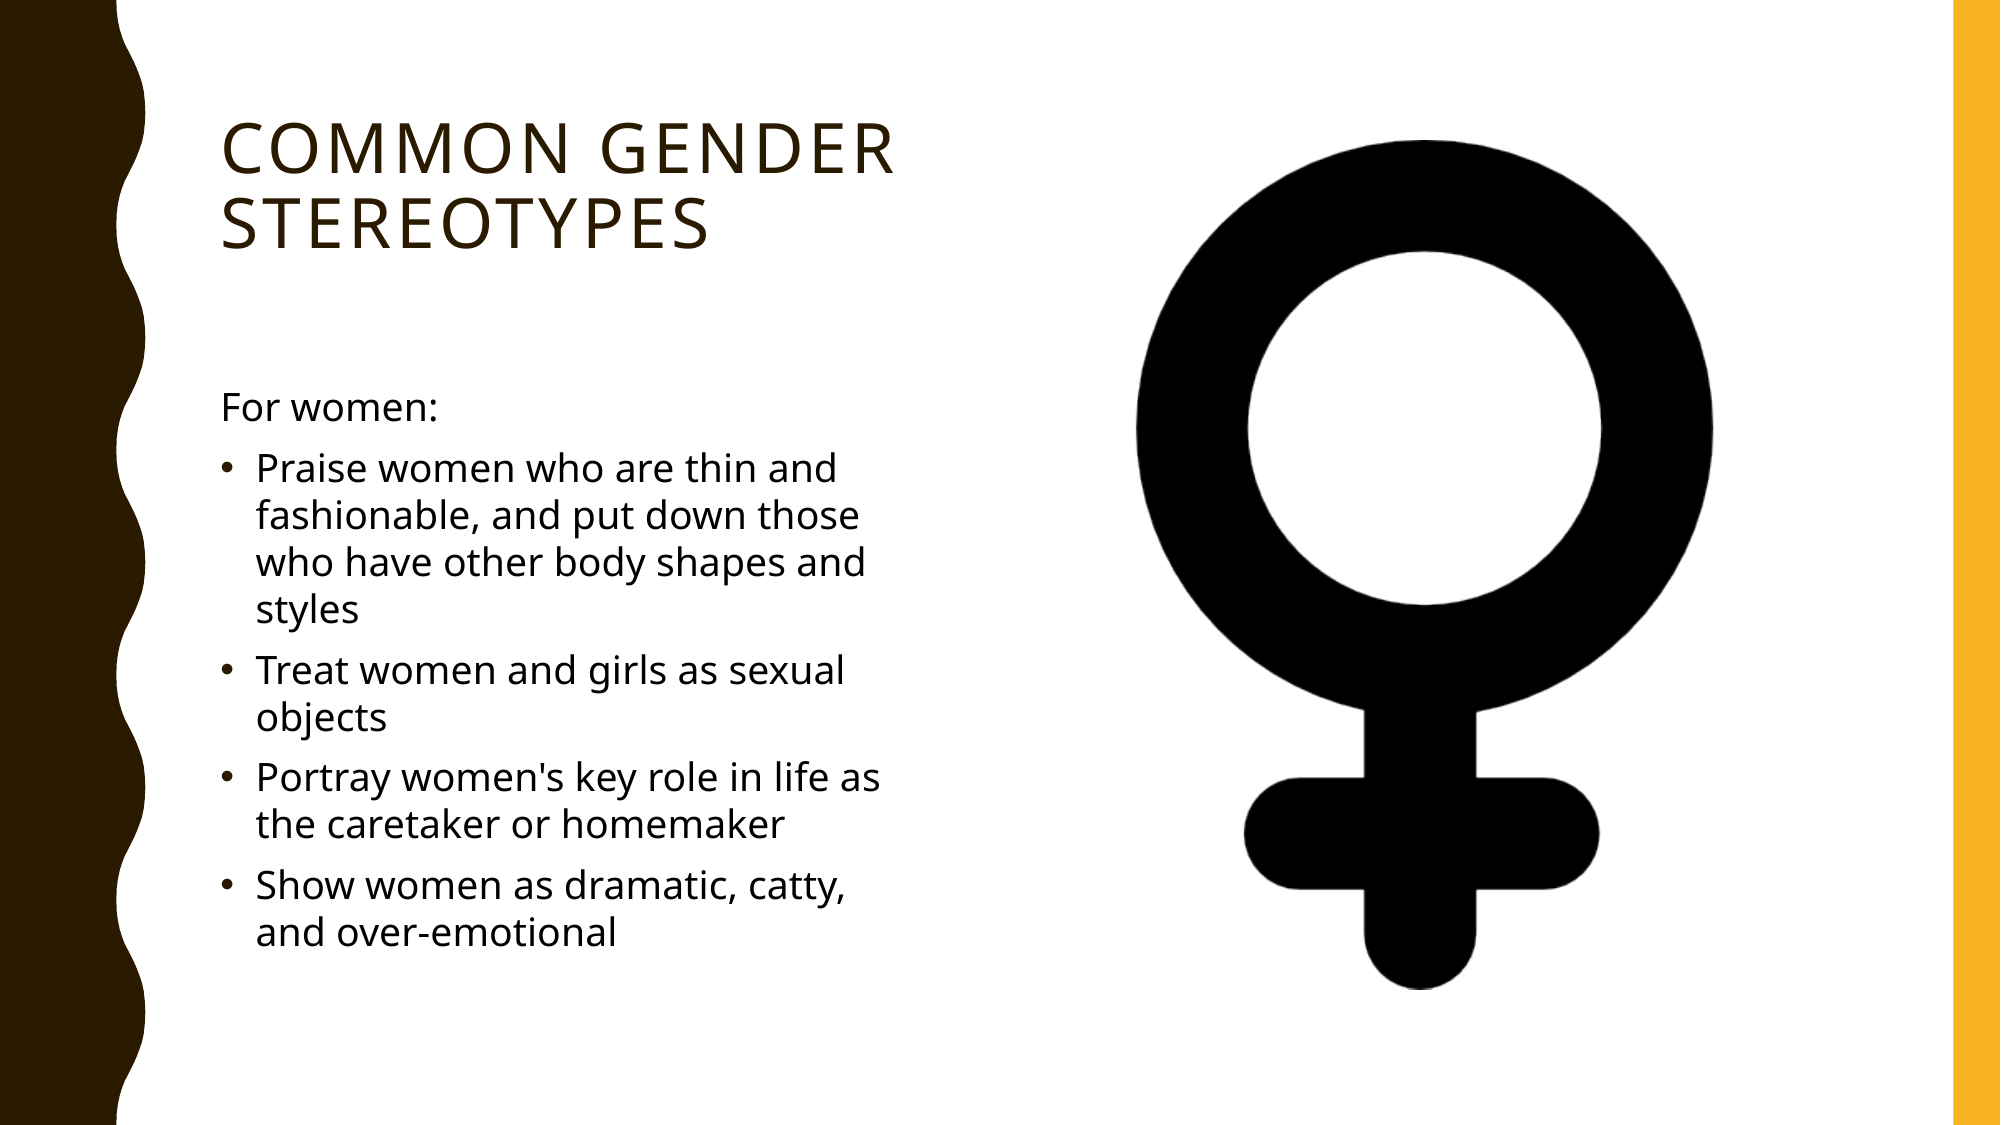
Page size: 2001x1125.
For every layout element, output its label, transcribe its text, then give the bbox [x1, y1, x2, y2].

list For women: Praise women who are thin and fashionable, and put down those who have other body shapes and styles Treat women and girls as sexual objects Portray women's key role in life as the caretaker or homemaker Show women as dramatic, catty, and over-emotional [205, 375, 922, 965]
title Common gender stereotypes [205, 105, 921, 323]
picture [1000, 139, 1850, 990]
